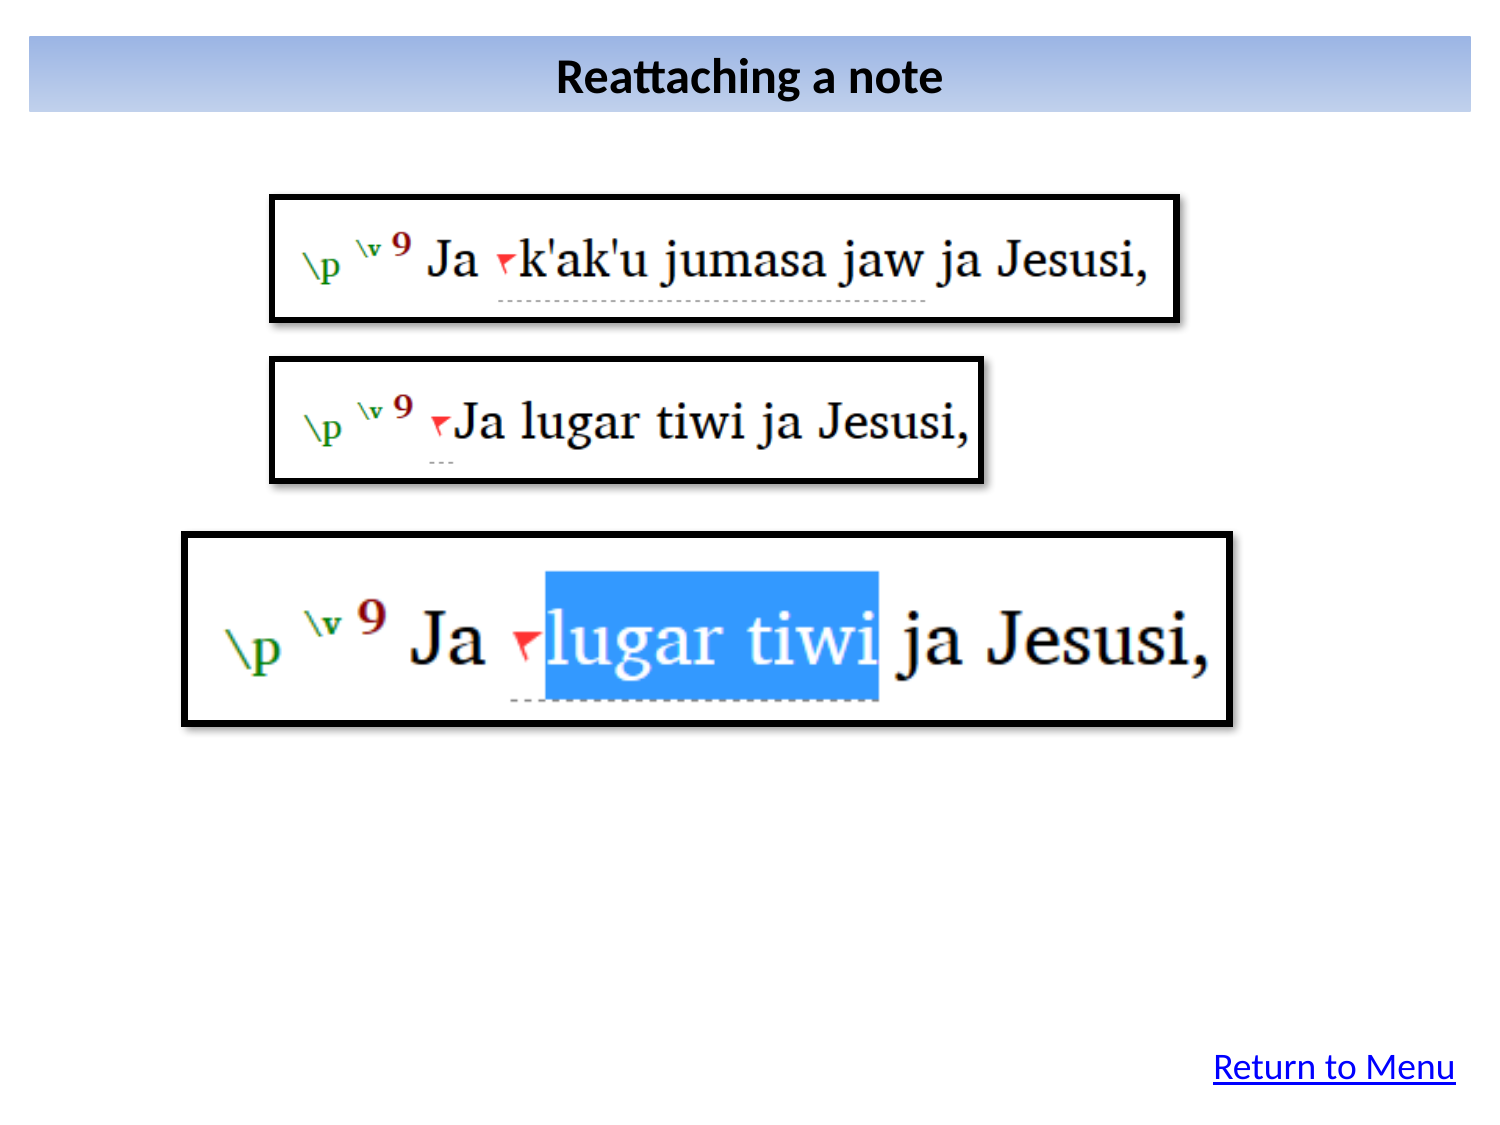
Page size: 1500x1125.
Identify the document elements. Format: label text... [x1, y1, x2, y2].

picture [274, 362, 979, 479]
text_box Reattaching a note [29, 36, 1471, 112]
picture [187, 537, 1227, 721]
picture [274, 199, 1174, 318]
text_box Return to Menu [1092, 1034, 1471, 1095]
